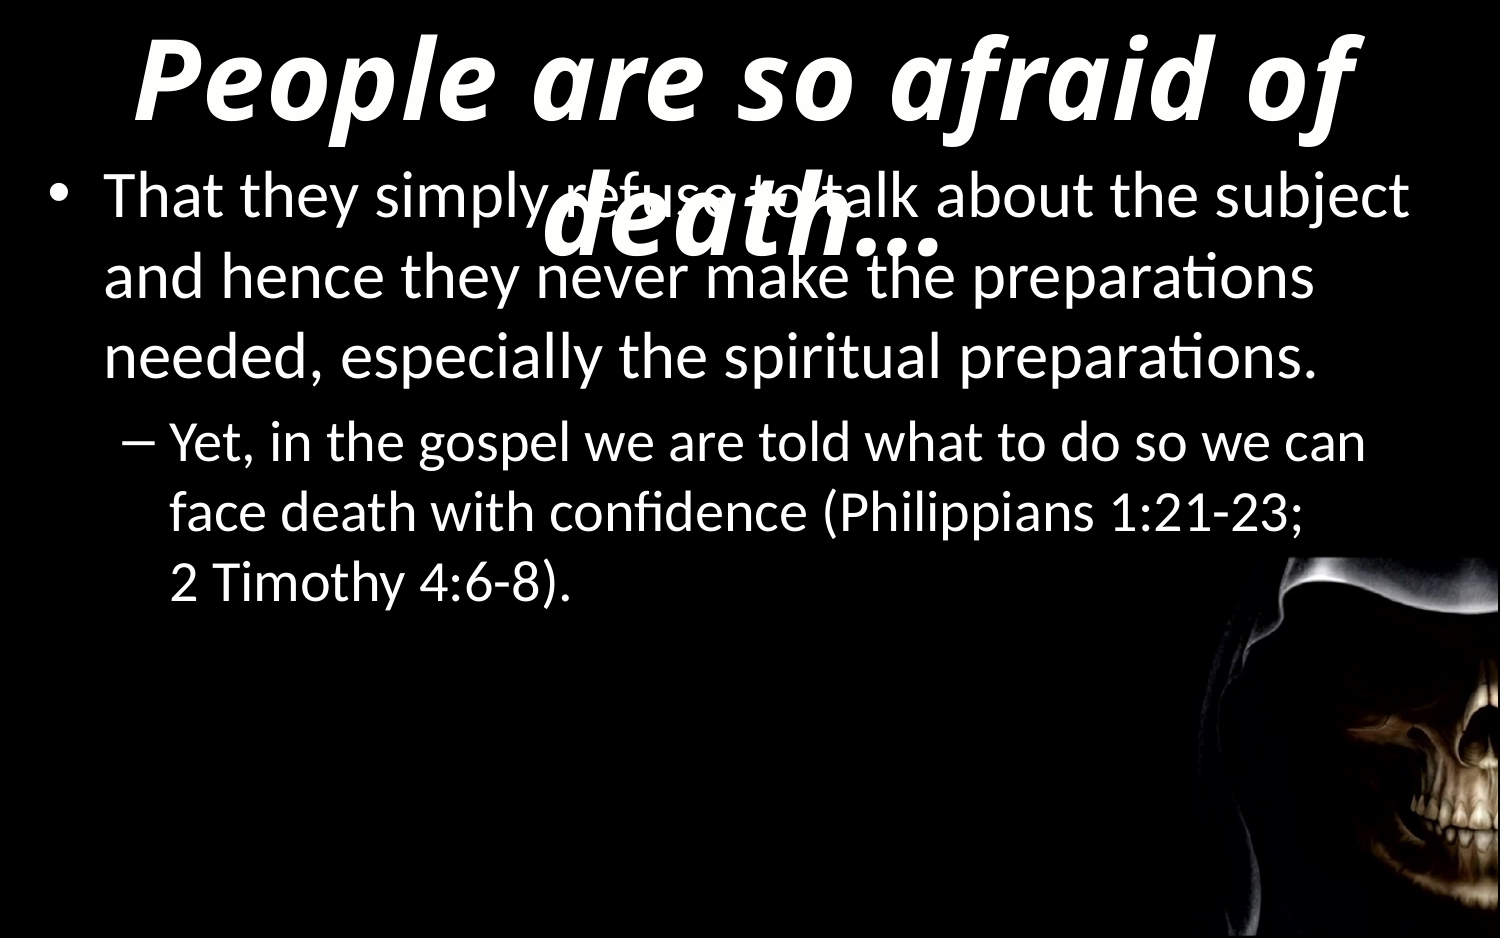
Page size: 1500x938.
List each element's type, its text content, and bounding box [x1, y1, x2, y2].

picture [1194, 556, 1498, 936]
text_box People are so afraid of death… [0, 0, 1495, 285]
list That they simply refuse to talk about the subject and hence they never make the preparations needed, especially the spiritual preparations. Yet, in the gospel we are told what to do so we can face death with confidence (Philippians 1:21-23; 2 Timothy 4:6-8). [32, 285, 1458, 871]
